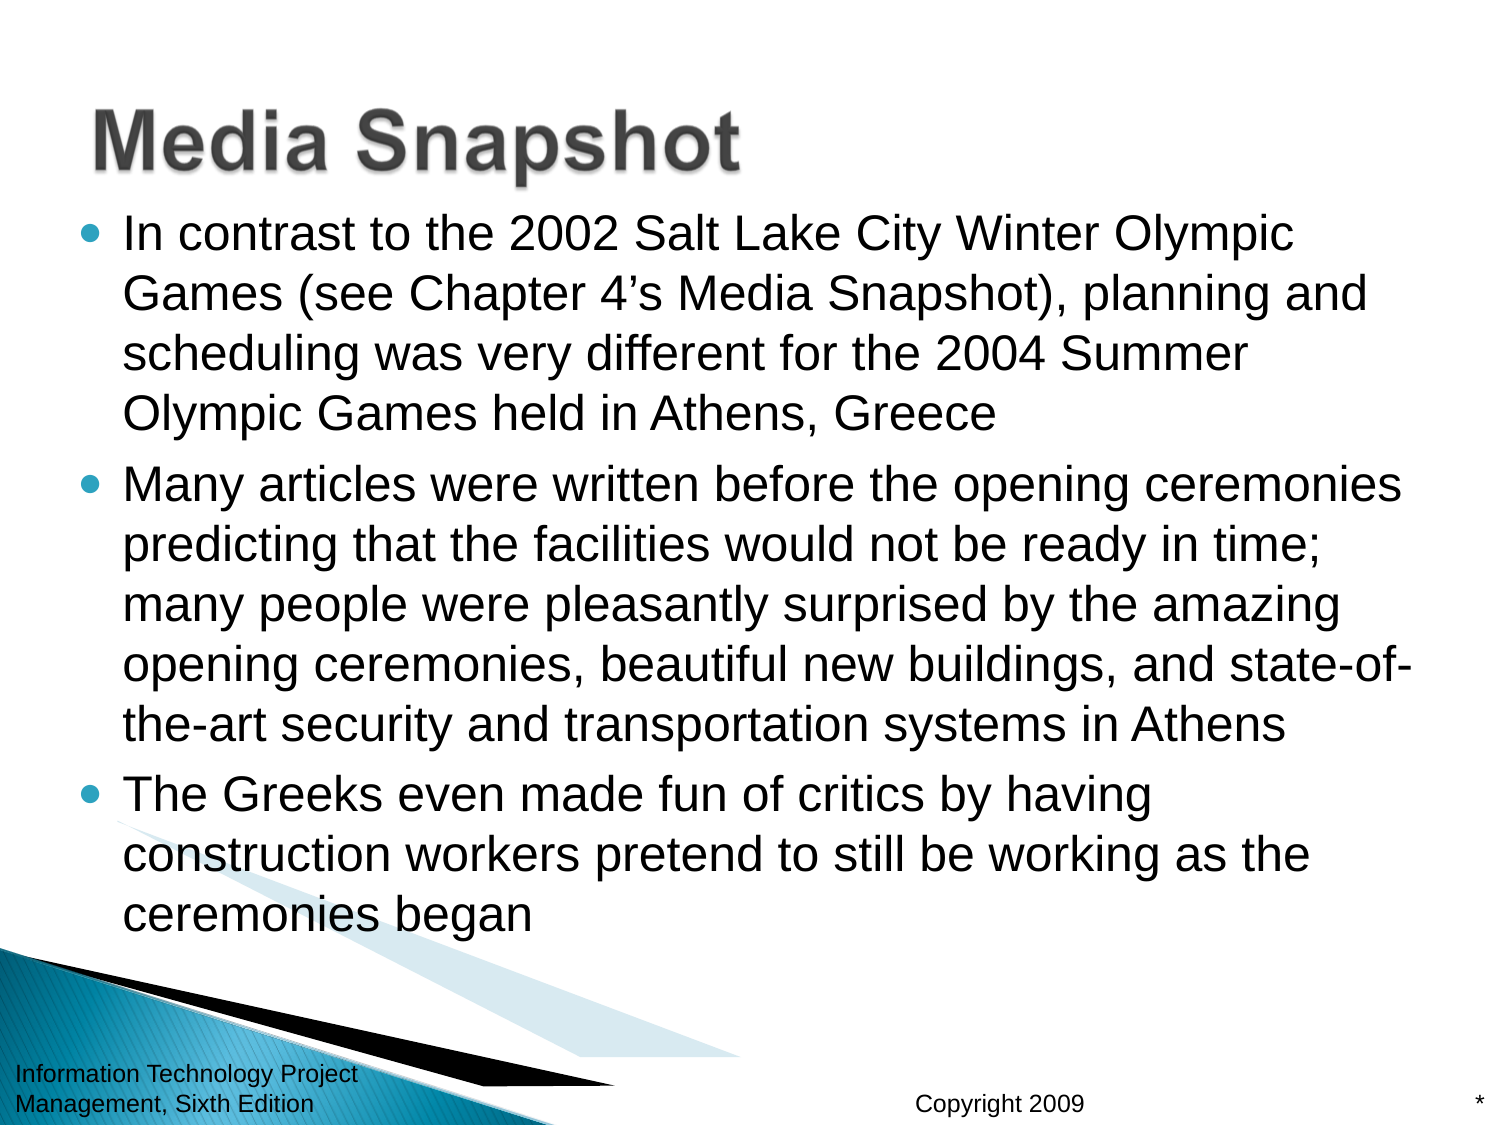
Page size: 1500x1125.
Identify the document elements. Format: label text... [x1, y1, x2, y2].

picture [0, 946, 559, 1125]
picture [88, 1075, 95, 1081]
text_box In contrast to the 2002 Salt Lake City Winter Olympic Games (see Chapter 4’s Media Snapshot), planning and scheduling was very different for the 2004 Summer Olympic Games held in Athens, Greece Many articles were written before the opening ceremonies predicting that the facilities would not be ready in time; many people were pleasantly surprised by the amazing opening ceremonies, beautiful new buildings, and state-of-the-art security and transportation systems in Athens The Greeks even made fun of critics by having construction workers pretend to still be working as the ceremonies began [62, 187, 1450, 955]
picture [31, 43, 1427, 235]
text_box * [1408, 1065, 1500, 1125]
